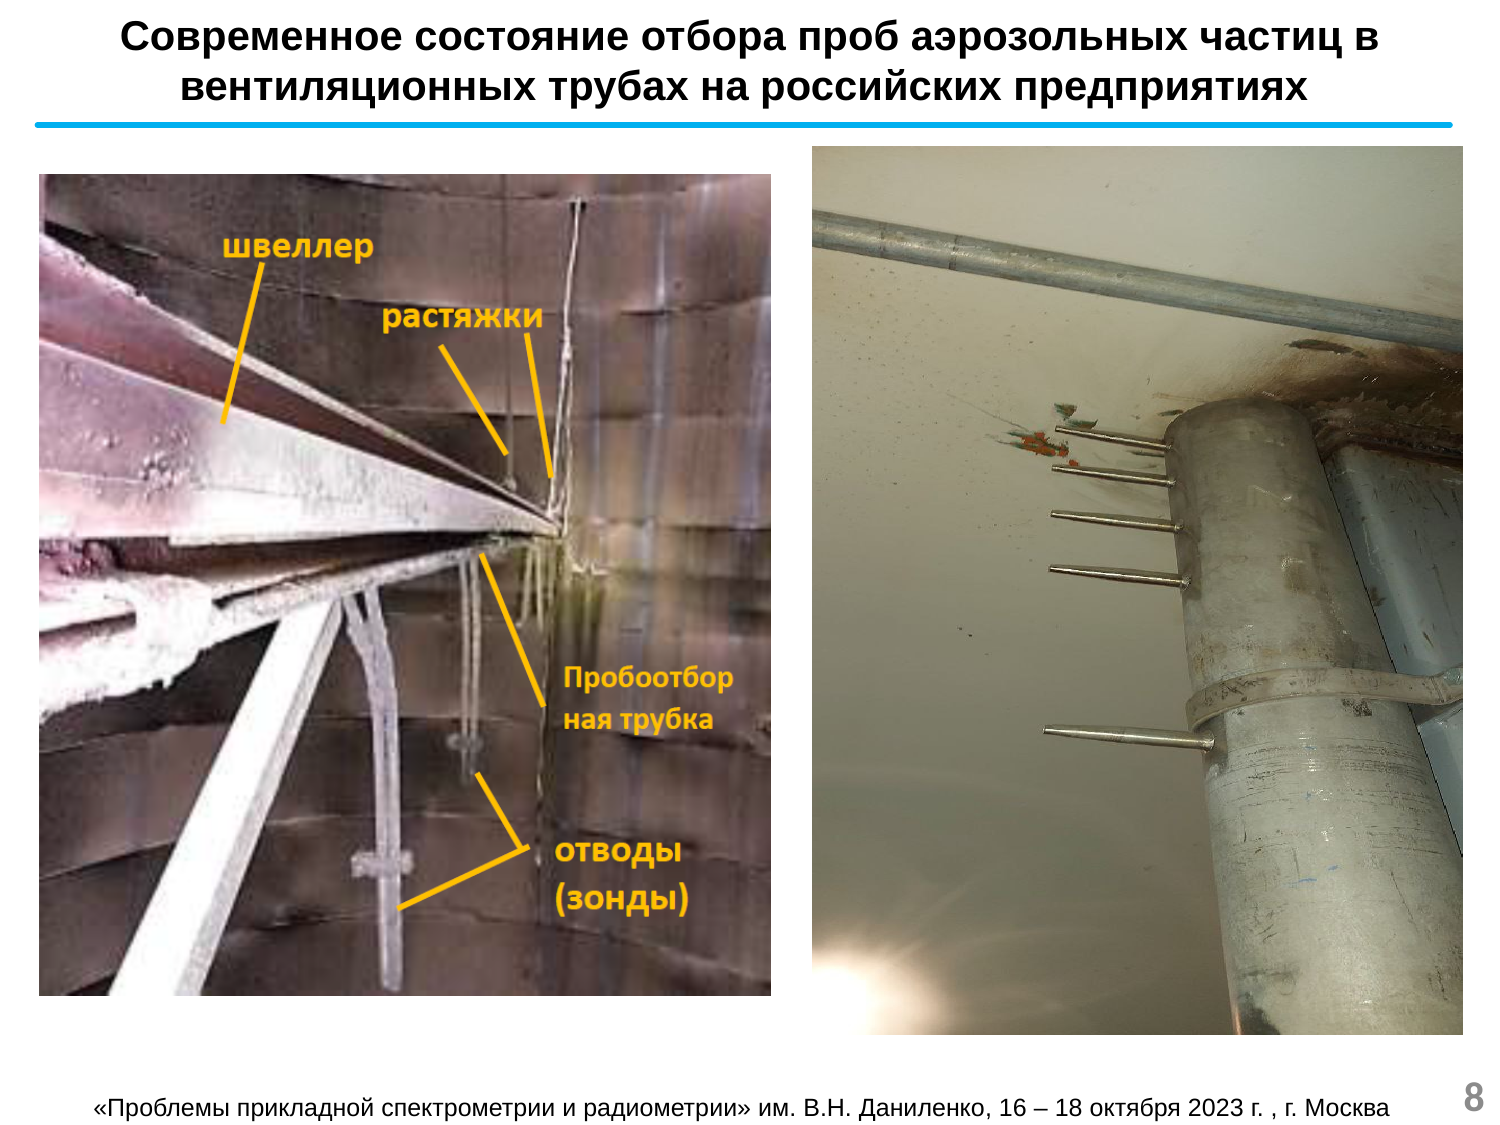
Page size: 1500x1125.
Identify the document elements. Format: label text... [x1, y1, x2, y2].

slide_number 8 [1149, 1065, 1500, 1087]
picture [812, 146, 1463, 1035]
text_box Современное состояние отбора проб аэрозольных частиц в вентиляционных трубах на российских предприятиях [0, 1, 1500, 117]
picture [38, 174, 772, 996]
footer «Проблемы прикладной спектрометрии и радиометрии» им. В.Н. Даниленко, 16 – 18 октября 2023 г. , г. Москва [0, 1087, 1500, 1125]
